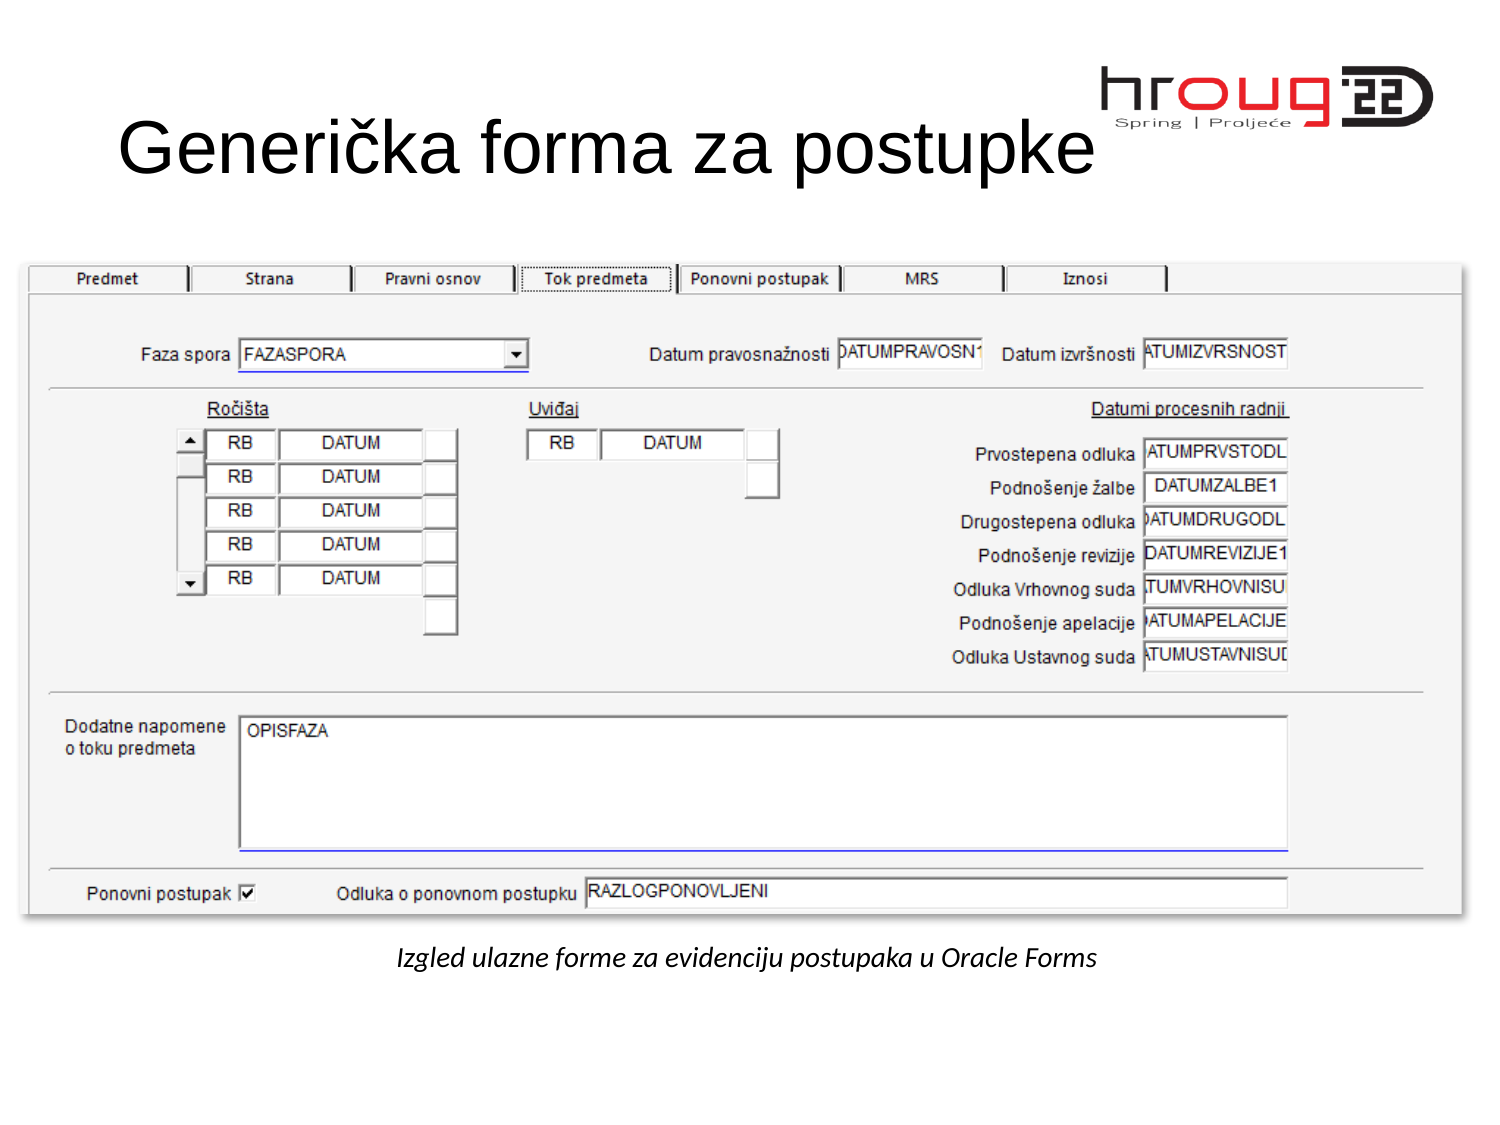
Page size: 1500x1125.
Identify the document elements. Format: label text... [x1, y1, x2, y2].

picture [1098, 62, 1436, 133]
picture [19, 264, 1462, 914]
text_box Izgled ulazne forme za evidenciju postupaka u Oracle Forms [0, 931, 1495, 981]
title Generička forma za postupke [103, 101, 1397, 216]
